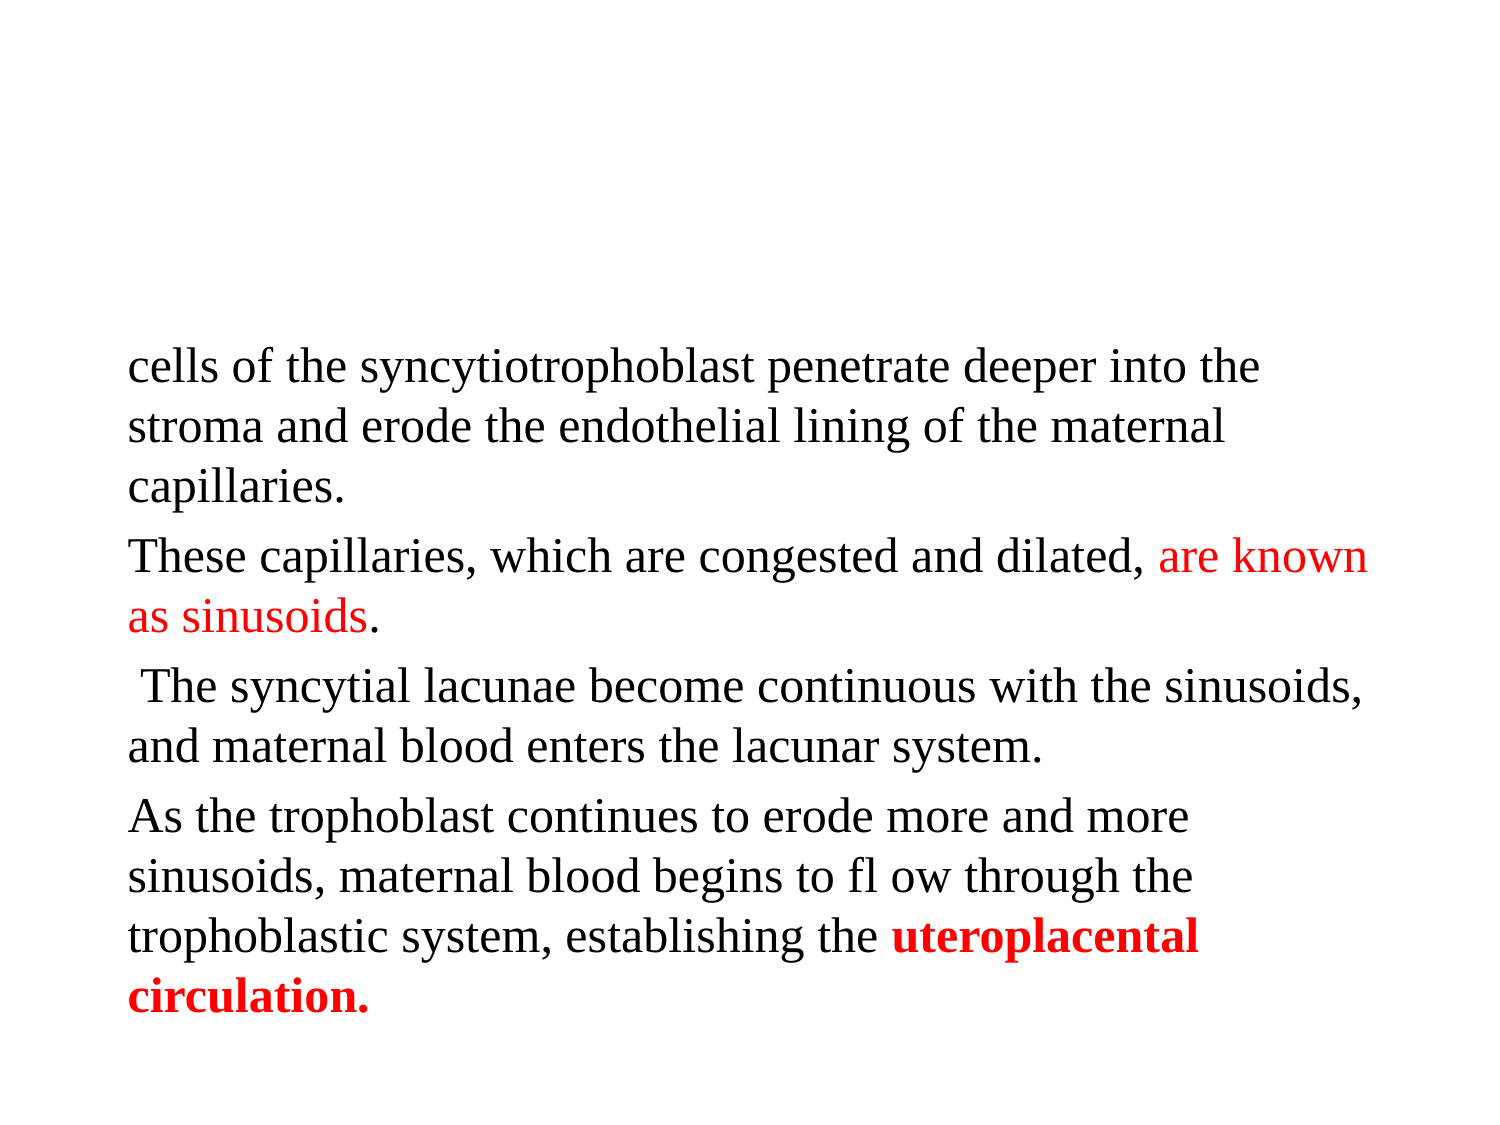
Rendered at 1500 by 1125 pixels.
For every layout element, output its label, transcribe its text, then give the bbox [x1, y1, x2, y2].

list cells of the syncytiotrophoblast penetrate deeper into the stroma and erode the endothelial lining of the maternal capillaries. These capillaries, which are congested and dilated, are known as sinusoids. The syncytial lacunae become continuous with the sinusoids, and maternal blood enters the lacunar system. As the trophoblast continues to erode more and more sinusoids, maternal blood begins to fl ow through the trophoblastic system, establishing the uteroplacental circulation. [112, 324, 1388, 1000]
